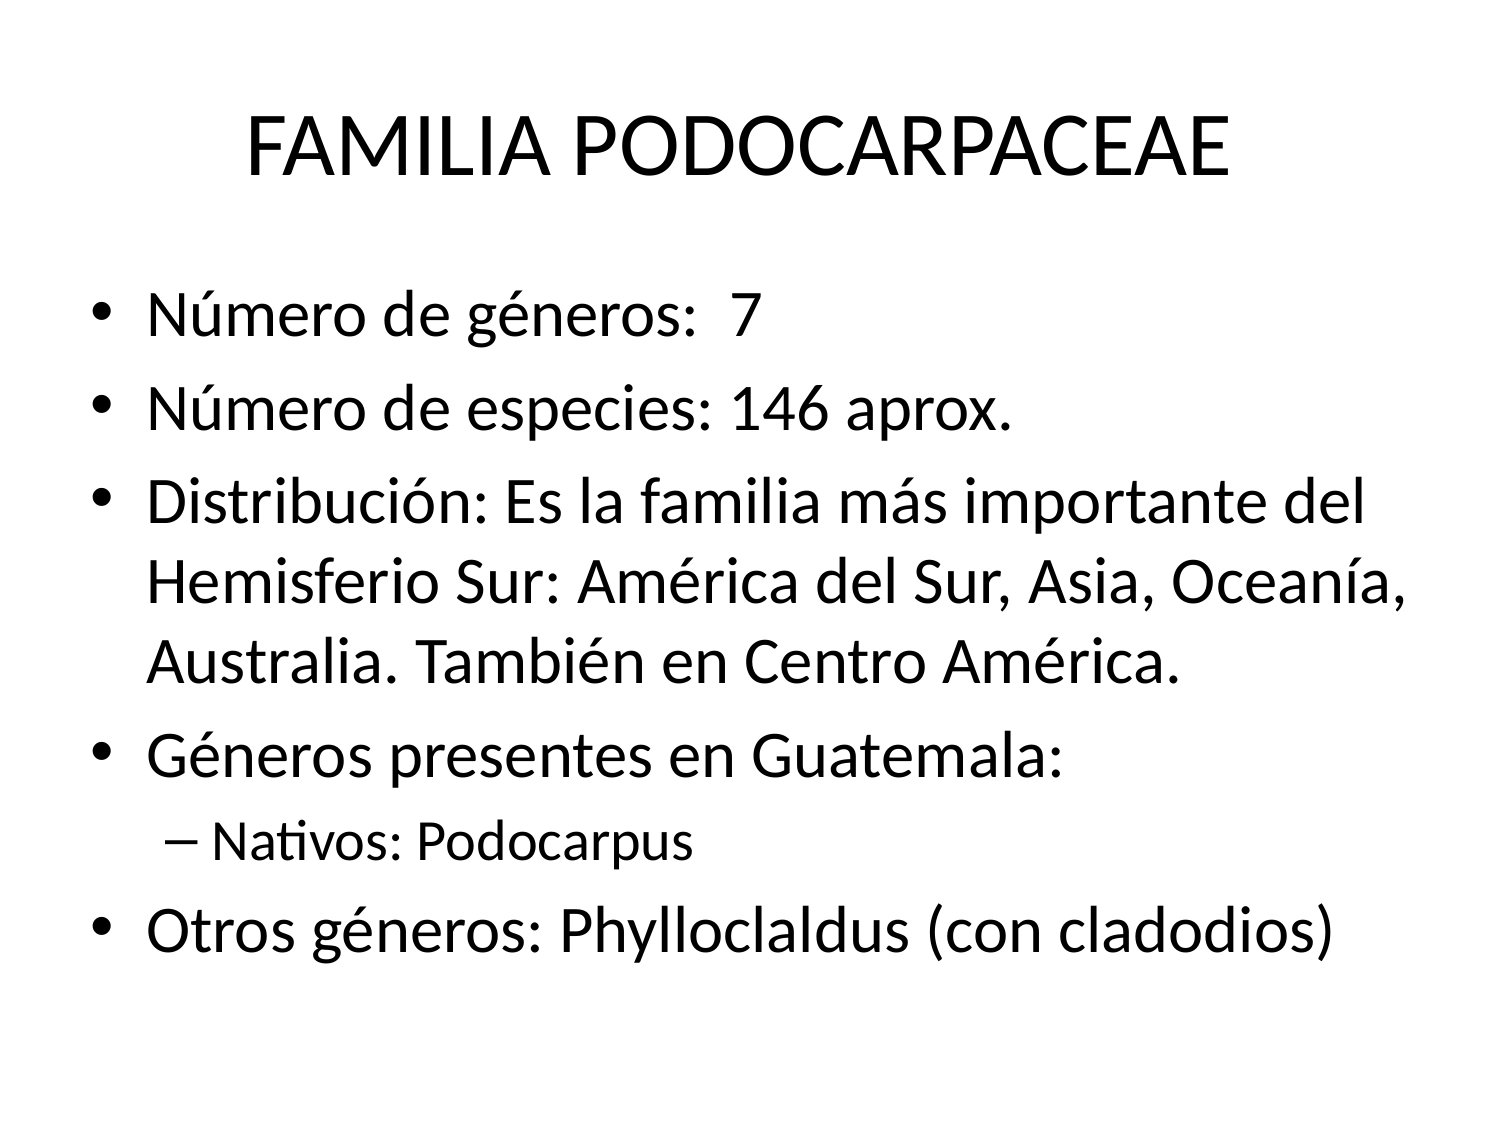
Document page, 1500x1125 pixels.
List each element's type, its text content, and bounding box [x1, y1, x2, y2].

title FAMILIA PODOCARPACEAE [75, 45, 1425, 233]
list Número de géneros: 7 Número de especies: 146 aprox. Distribución: Es la familia más importante del Hemisferio Sur: América del Sur, Asia, Oceanía, Australia. También en Centro América. Géneros presentes en Guatemala: Nativos: Podocarpus Otros géneros: Phylloclaldus (con cladodios) [75, 262, 1425, 1005]
